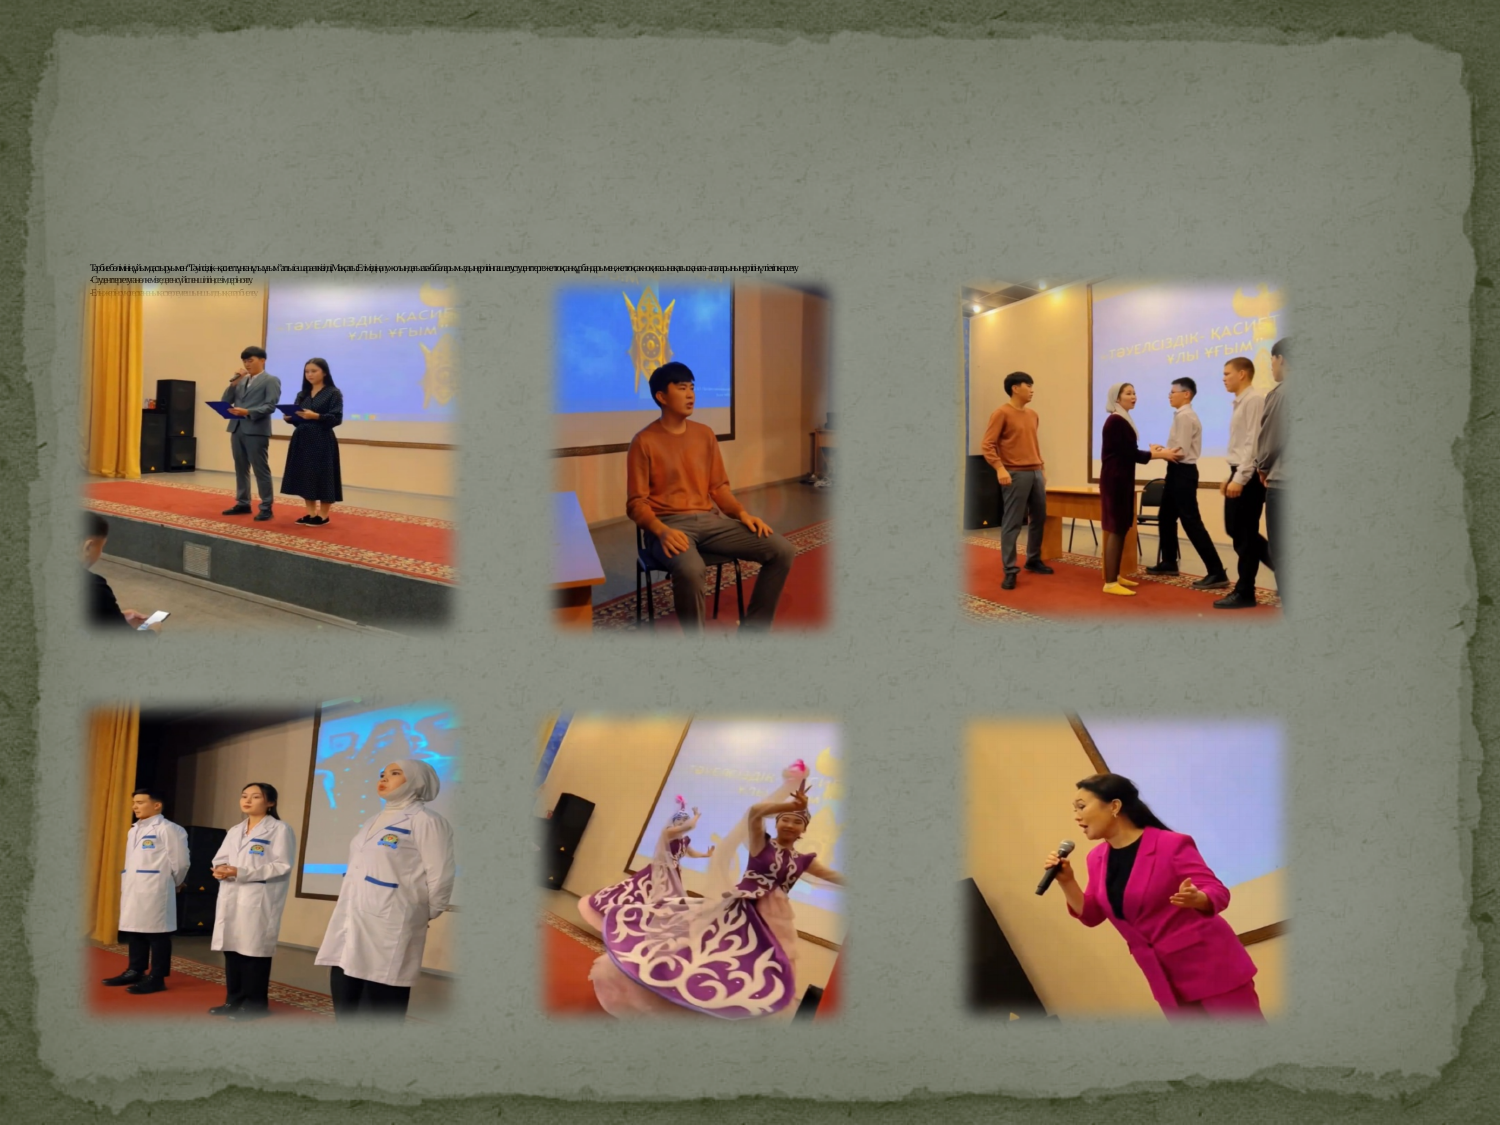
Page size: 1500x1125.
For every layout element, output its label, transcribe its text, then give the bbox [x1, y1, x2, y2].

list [72, 271, 468, 644]
picture [539, 270, 846, 644]
picture [950, 270, 1297, 631]
title Тәрбие бөлімінің ұйымдастыруымен “Тәуілсіздік –қасиет тұнған ұлы ұғым” атты іс-шара өткізілді. Мақсаты: Еліміздің алу жолындағы ата-бабаларымыздың ерлігін паш ету, студенттерге желтоқсан құрбандарымен, желтоқсакн оқиғасына қатысқан аға –апаларының ерлігін үлгі етіп көрсету. -Студенттерге туған өлкемізге деген сүйіспеншілігін, сезімдерін ояту. -Елін, жерін сүюге ,отананы қастерлеуге шыншылдыққа тәрбиелеу. [74, 140, 1425, 340]
picture [951, 704, 1299, 1031]
picture [72, 693, 468, 1031]
picture [529, 704, 855, 1031]
